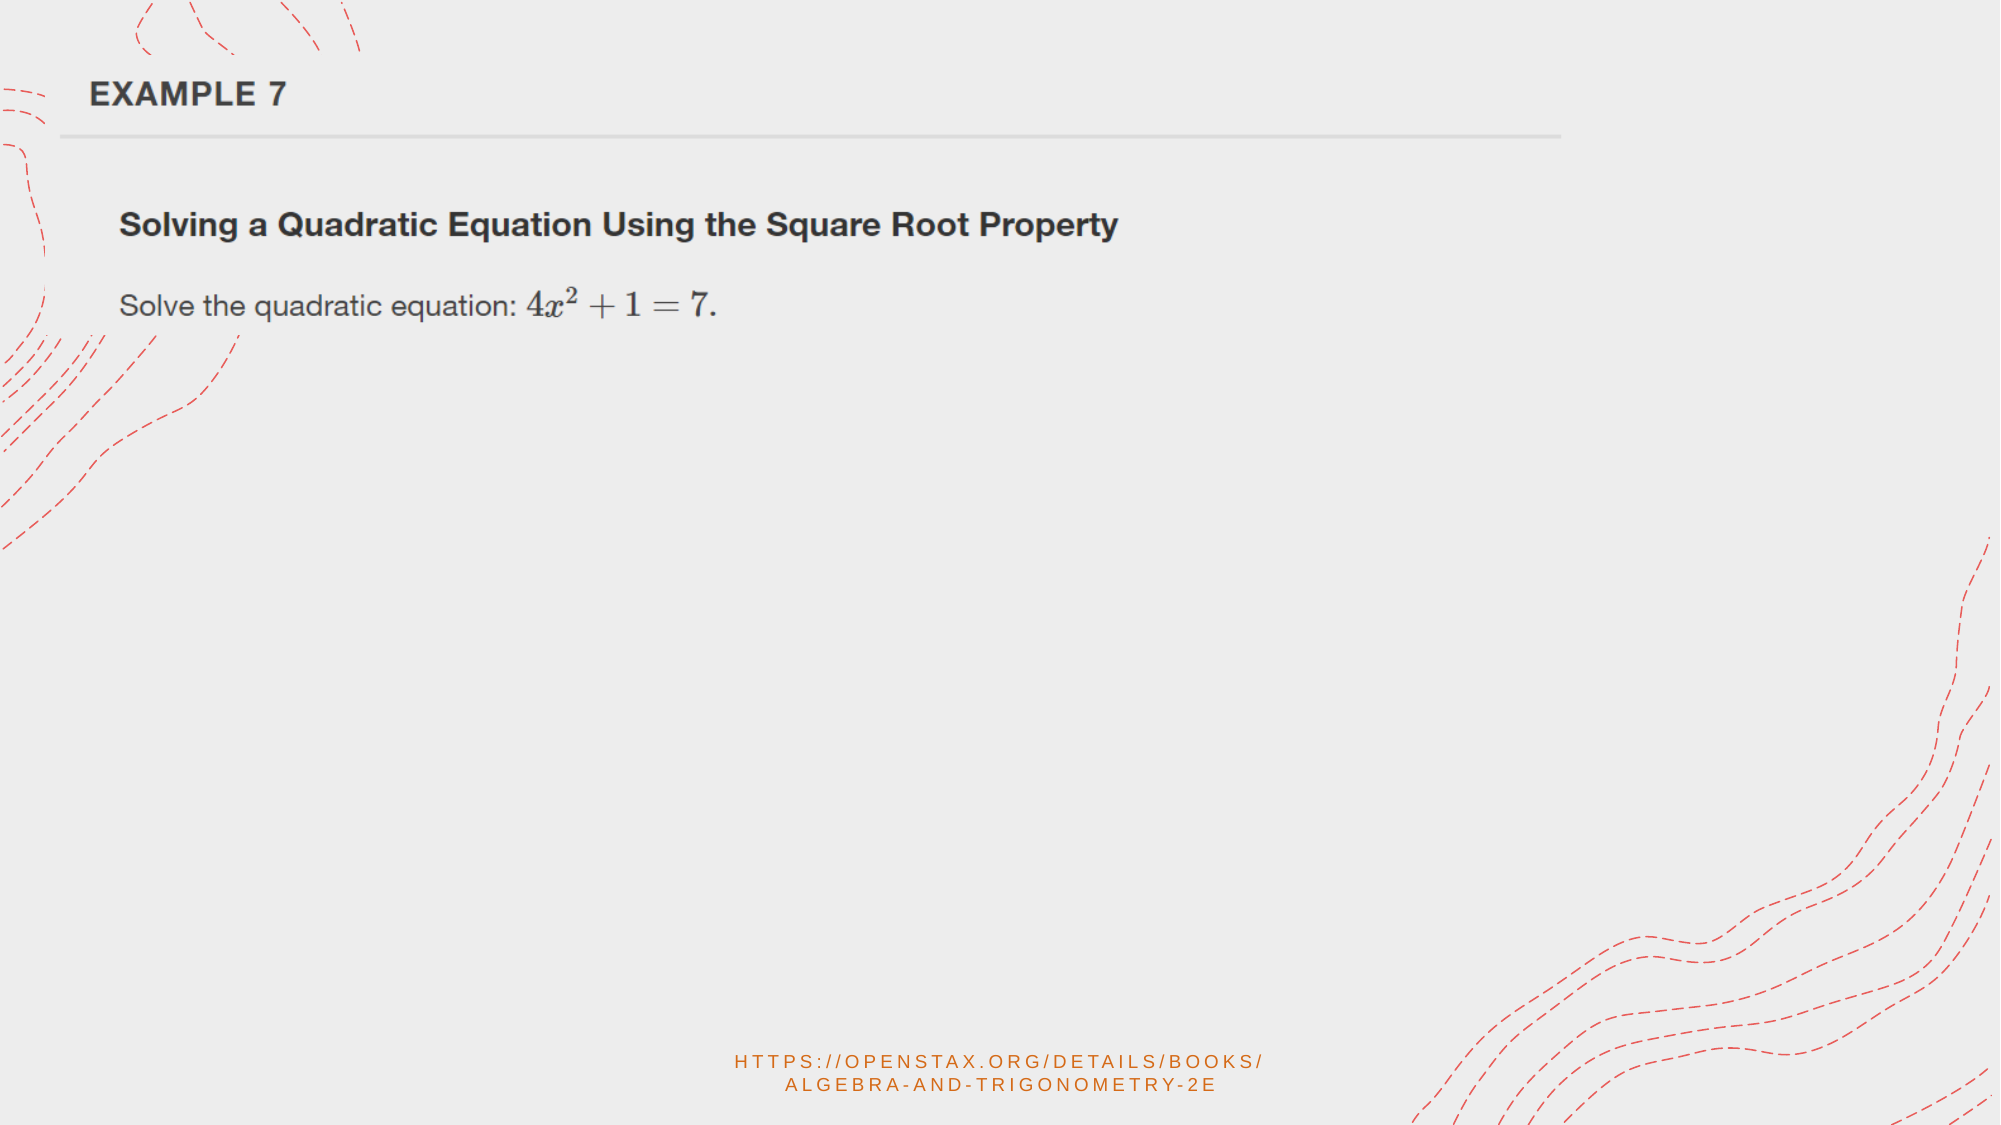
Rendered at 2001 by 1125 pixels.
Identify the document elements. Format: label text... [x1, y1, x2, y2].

footer https://openstax.org/details/books/algebra-and-trigonometry-2e [662, 1042, 1338, 1103]
picture [44, 55, 1579, 335]
